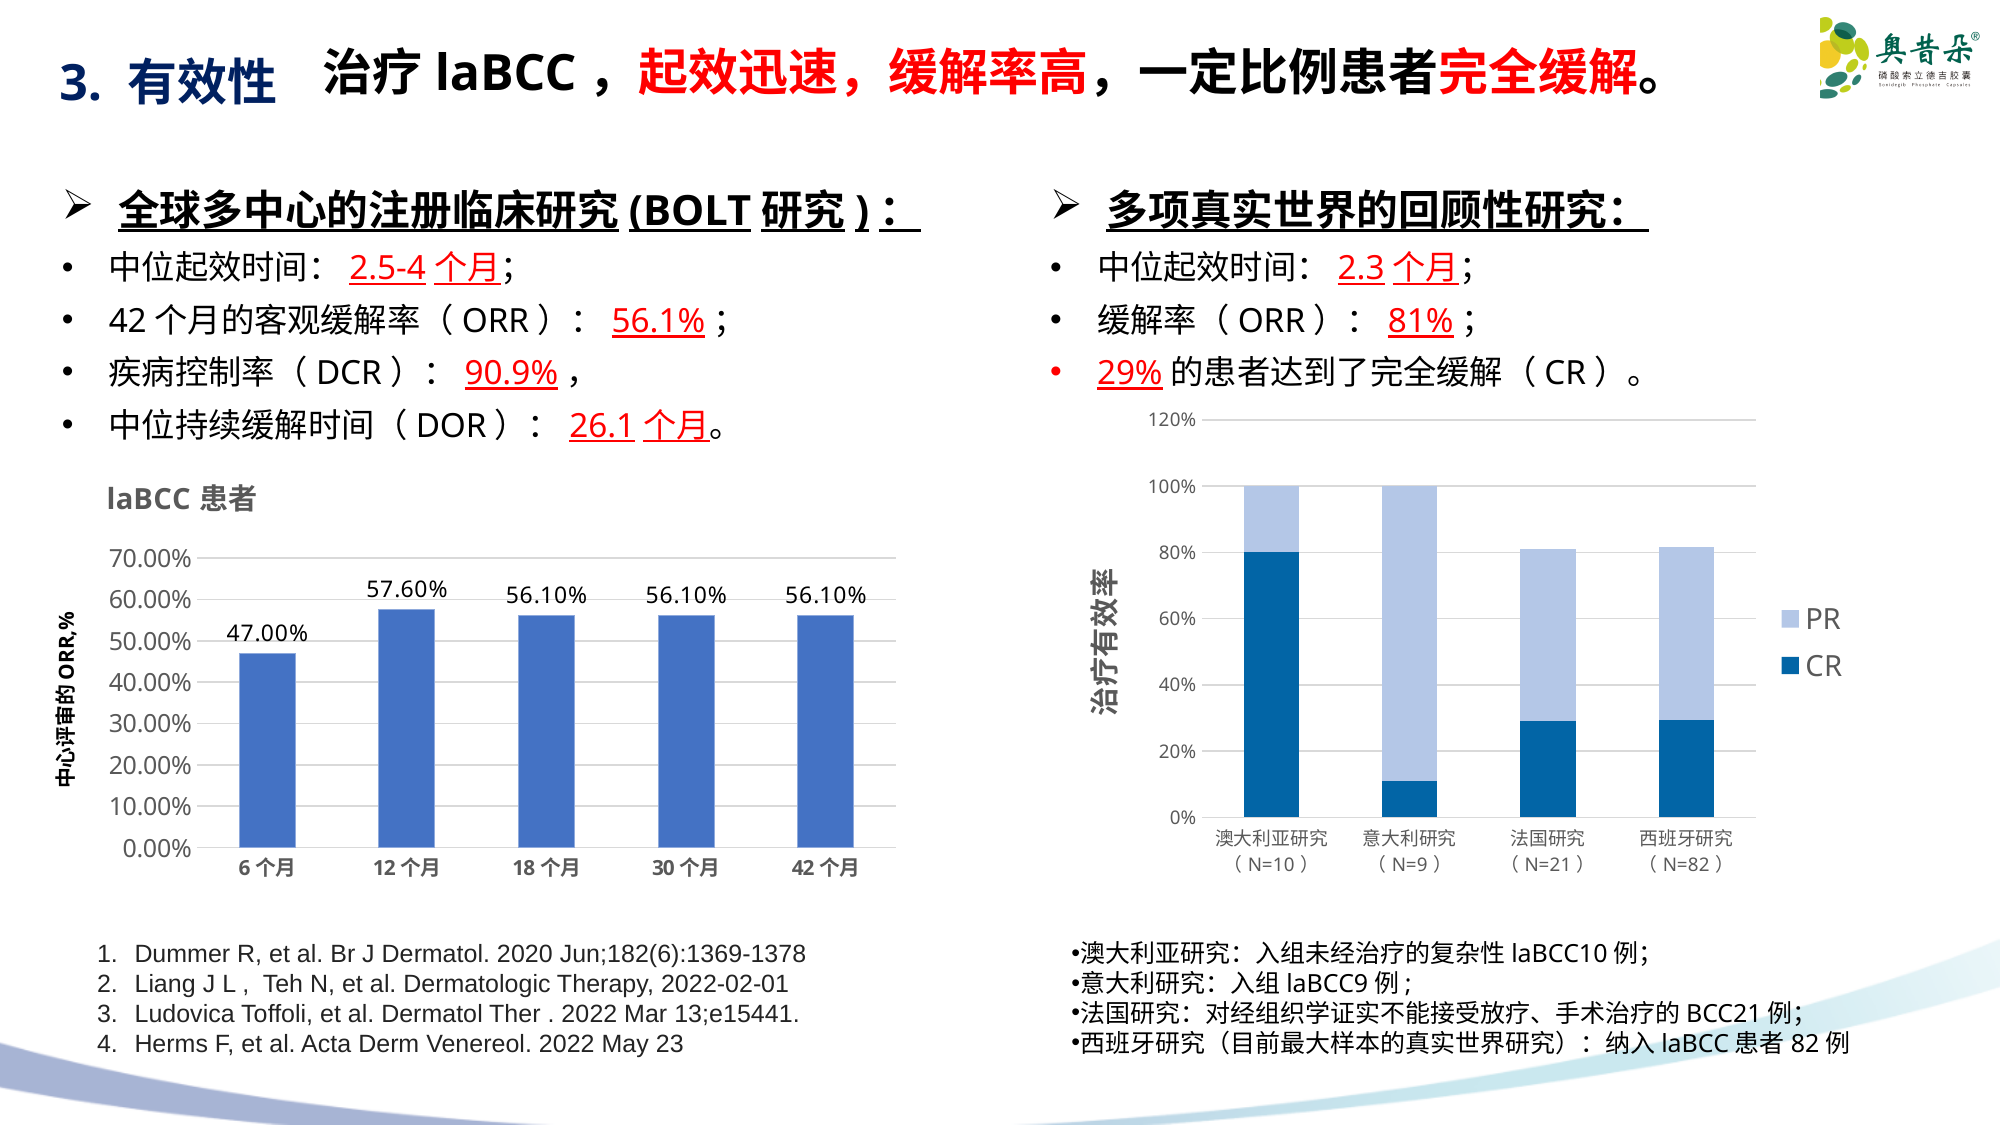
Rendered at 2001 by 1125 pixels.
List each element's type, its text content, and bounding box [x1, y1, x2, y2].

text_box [45, 454, 912, 946]
chart [1045, 396, 1865, 888]
text_box Dummer R, et al. Br J Dermatol. 2020 Jun;182(6):1369-1378 Liang J L , Teh N, et al. Dermatologic Therapy, 2022-02-01 Ludovica Toffoli, et al. Dermatol Ther . 2022 Mar 13;e15441. Herms F, et al. Acta Derm Venereol. 2022 May 23 [82, 946, 854, 1065]
title 治疗laBCC，起效迅速，缓解率高，一定比例患者完全缓解。 [307, 6, 1718, 143]
text_box 多项真实世界的回顾性研究： 中位起效时间：2.3个月； 缓解率（ORR）：81%； 29%的患者达到了完全缓解（CR）。 [1035, 176, 1989, 399]
text_box 澳大利亚研究：入组未经治疗的复杂性laBCC10例； 意大利研究：入组laBCC9例; 法国研究：对经组织学证实不能接受放疗、手术治疗的BCC21例； 西班牙研究（目前最大样本的真实世界研究）：纳入laBCC患者82例 [1056, 930, 1989, 1065]
text_box 3. 有效性 [44, 13, 292, 118]
text_box 全球多中心的注册临床研究(BOLT研究)： 中位起效时间：2.5-4个月； 42个月的客观缓解率（ORR）：56.1%； 疾病控制率（DCR）：90.9%， 中位持续缓解时间（DOR）：26.1个月。 [47, 176, 1000, 452]
picture [0, 4, 2000, 1125]
